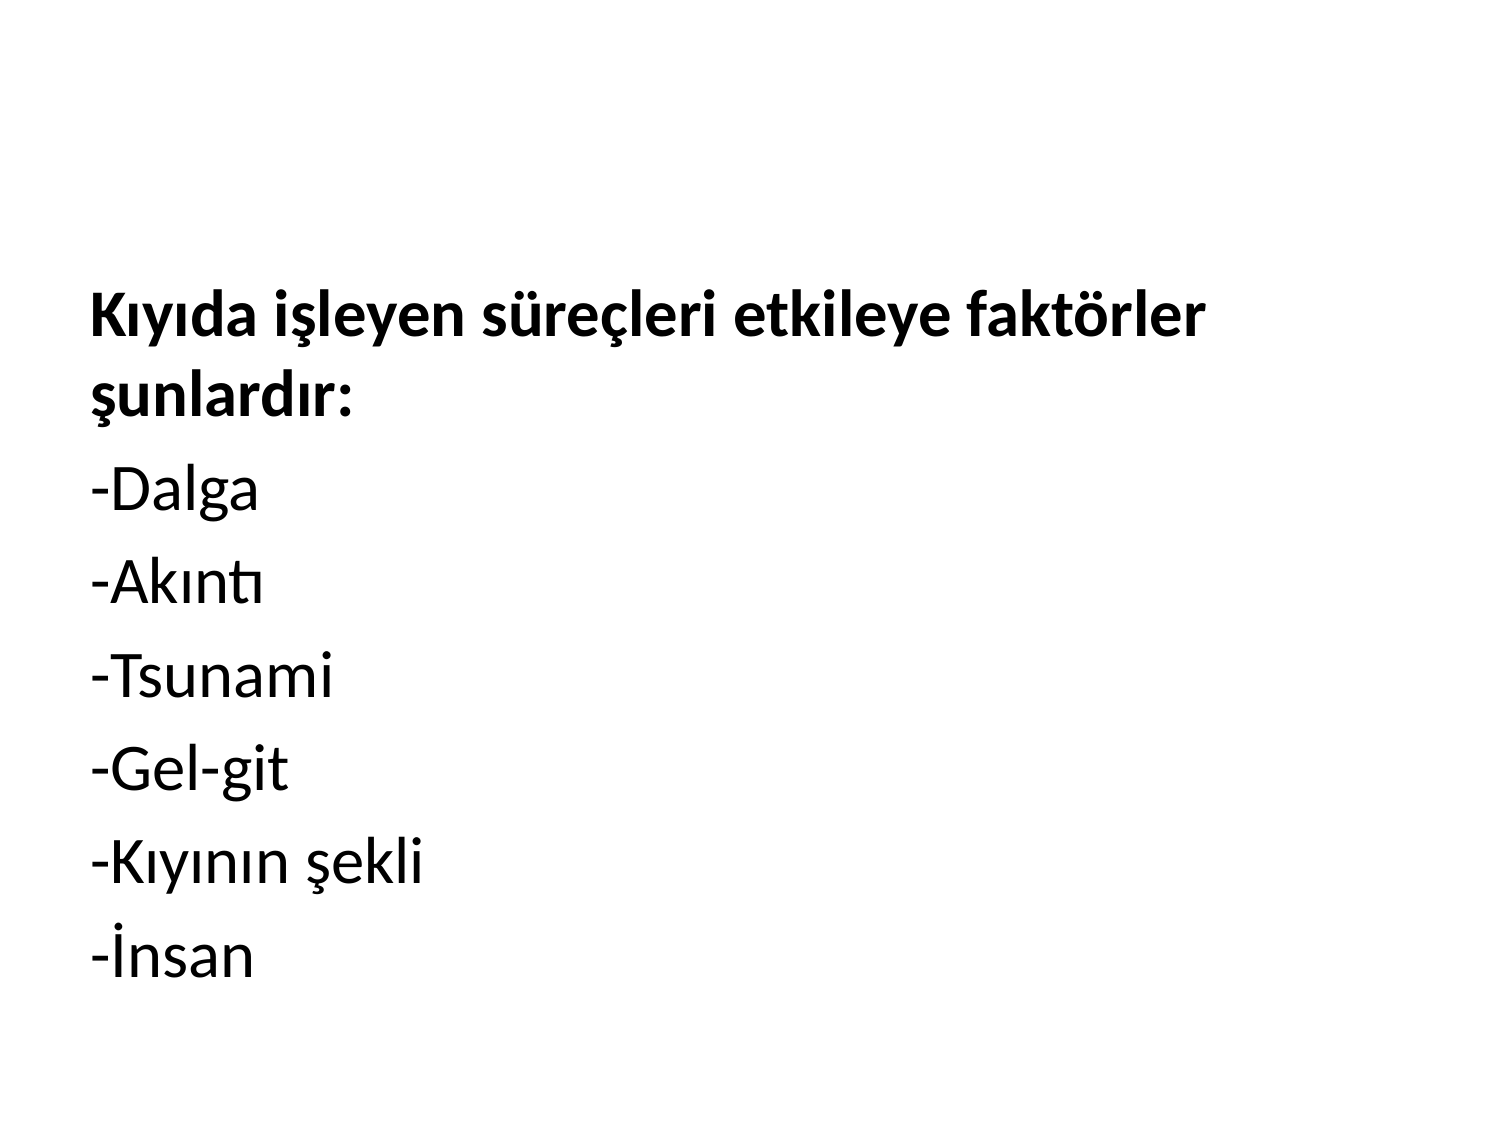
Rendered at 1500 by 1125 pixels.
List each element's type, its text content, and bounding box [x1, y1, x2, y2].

list Kıyıda işleyen süreçleri etkileye faktörler şunlardır: -Dalga -Akıntı -Tsunami -Gel-git -Kıyının şekli -İnsan [75, 262, 1425, 1005]
